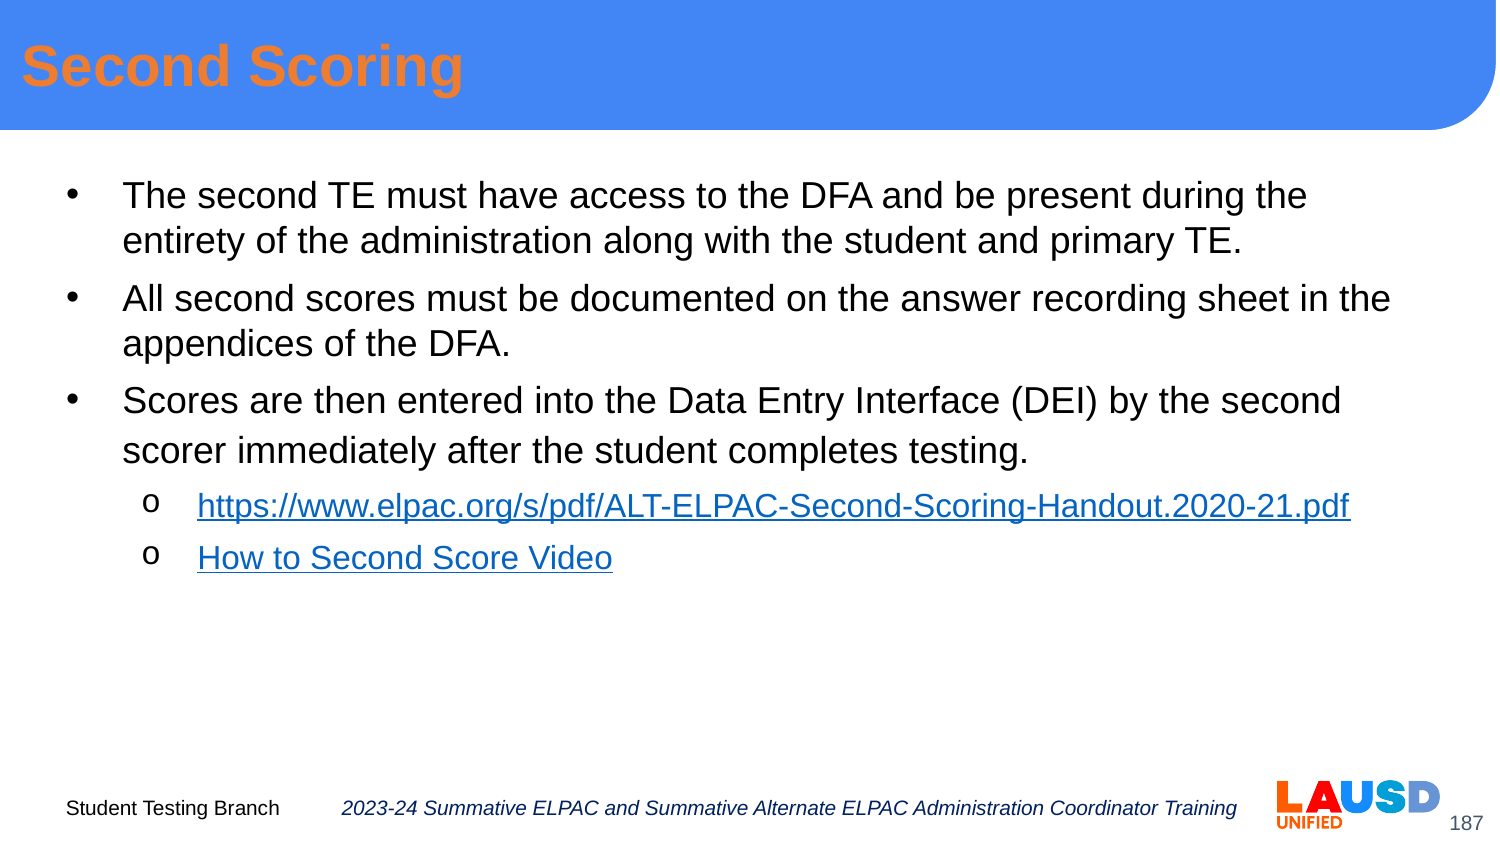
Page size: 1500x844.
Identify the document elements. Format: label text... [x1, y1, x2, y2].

title Second Scoring [6, 0, 1424, 127]
picture [1277, 780, 1440, 829]
list The second TE must have access to the DFA and be present during the entirety of the administration along with the student and primary TE. All second scores must be documented on the answer recording sheet in the appendices of the DFA. Scores are then entered into the Data Entry Interface (DEI) by the second scorer immediately after the student completes testing. https://www.elpac.org/s/pdf/ALT-ELPAC-Second-Scoring-Handout.2020-21.pdf How to Second Score Video [51, 156, 1439, 775]
footer 2023-24 Summative ELPAC and Summative Alternate ELPAC Administration Coordinator Training [326, 787, 1258, 828]
